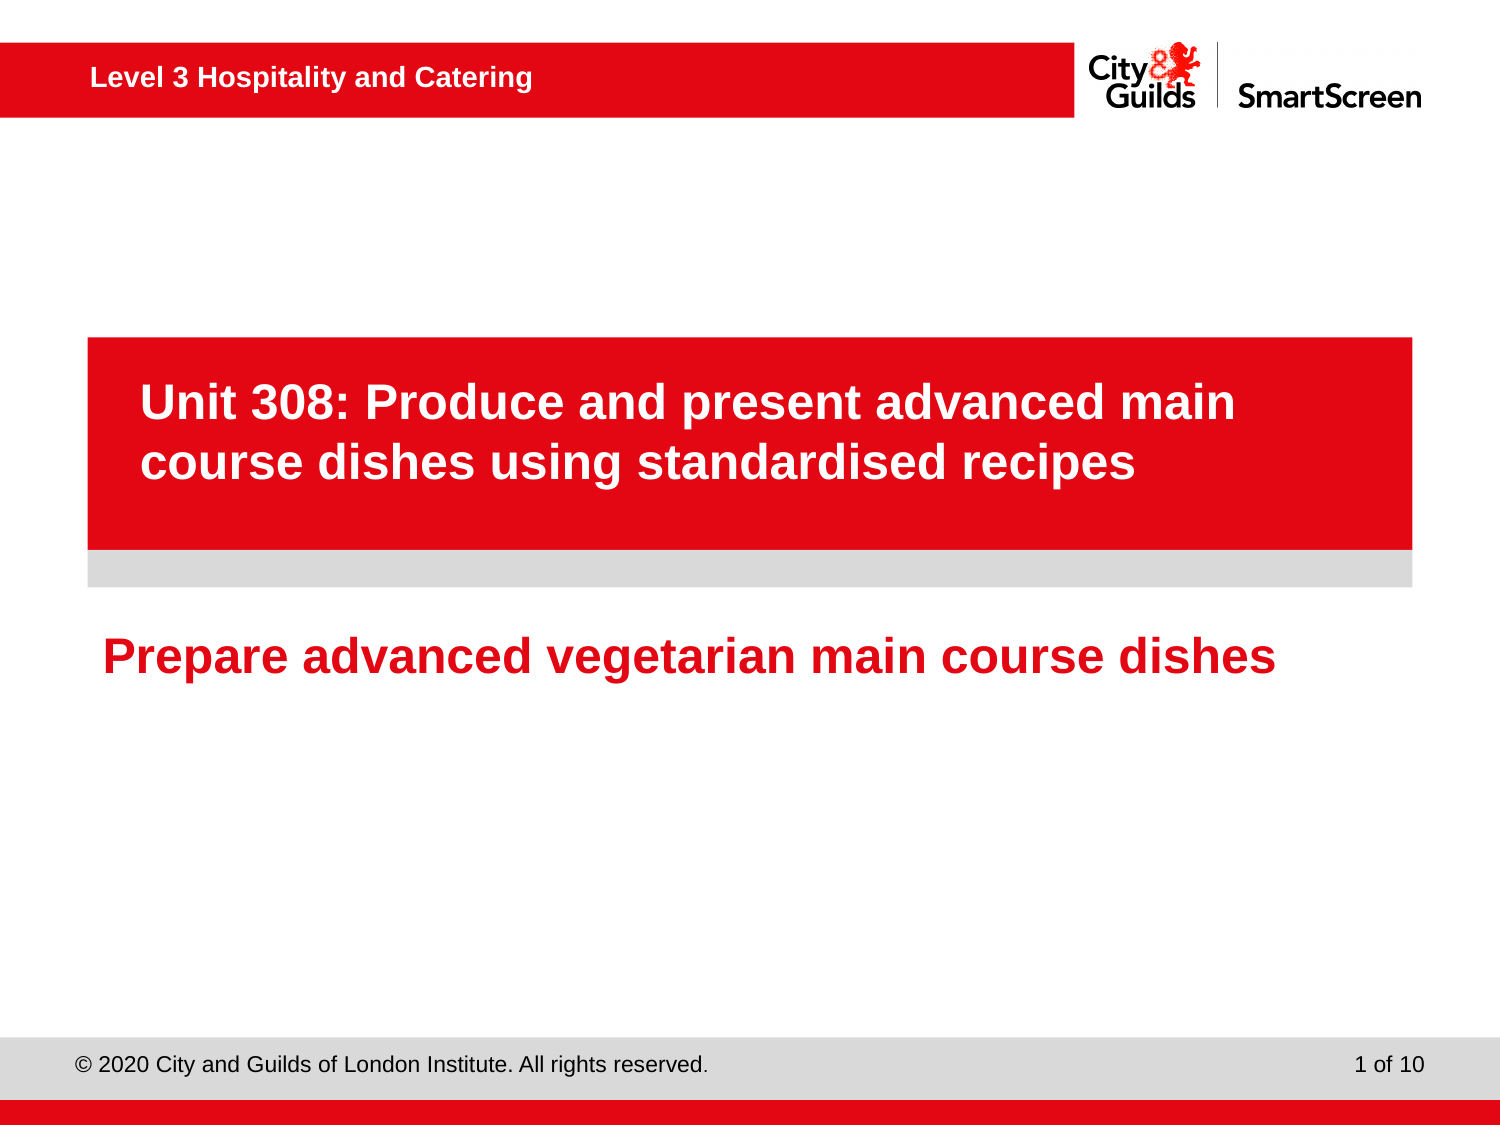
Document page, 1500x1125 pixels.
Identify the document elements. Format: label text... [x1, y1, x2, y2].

picture [1089, 42, 1421, 108]
list PowerPoint presentation [74, 224, 1426, 1006]
text_box Unit 308: Produce and present advanced main course dishes using standardised recipes [124, 362, 1388, 498]
text_box [87, 549, 1413, 588]
text_box [87, 337, 1413, 549]
title Prepare advanced vegetarian main course dishes [87, 555, 1376, 969]
